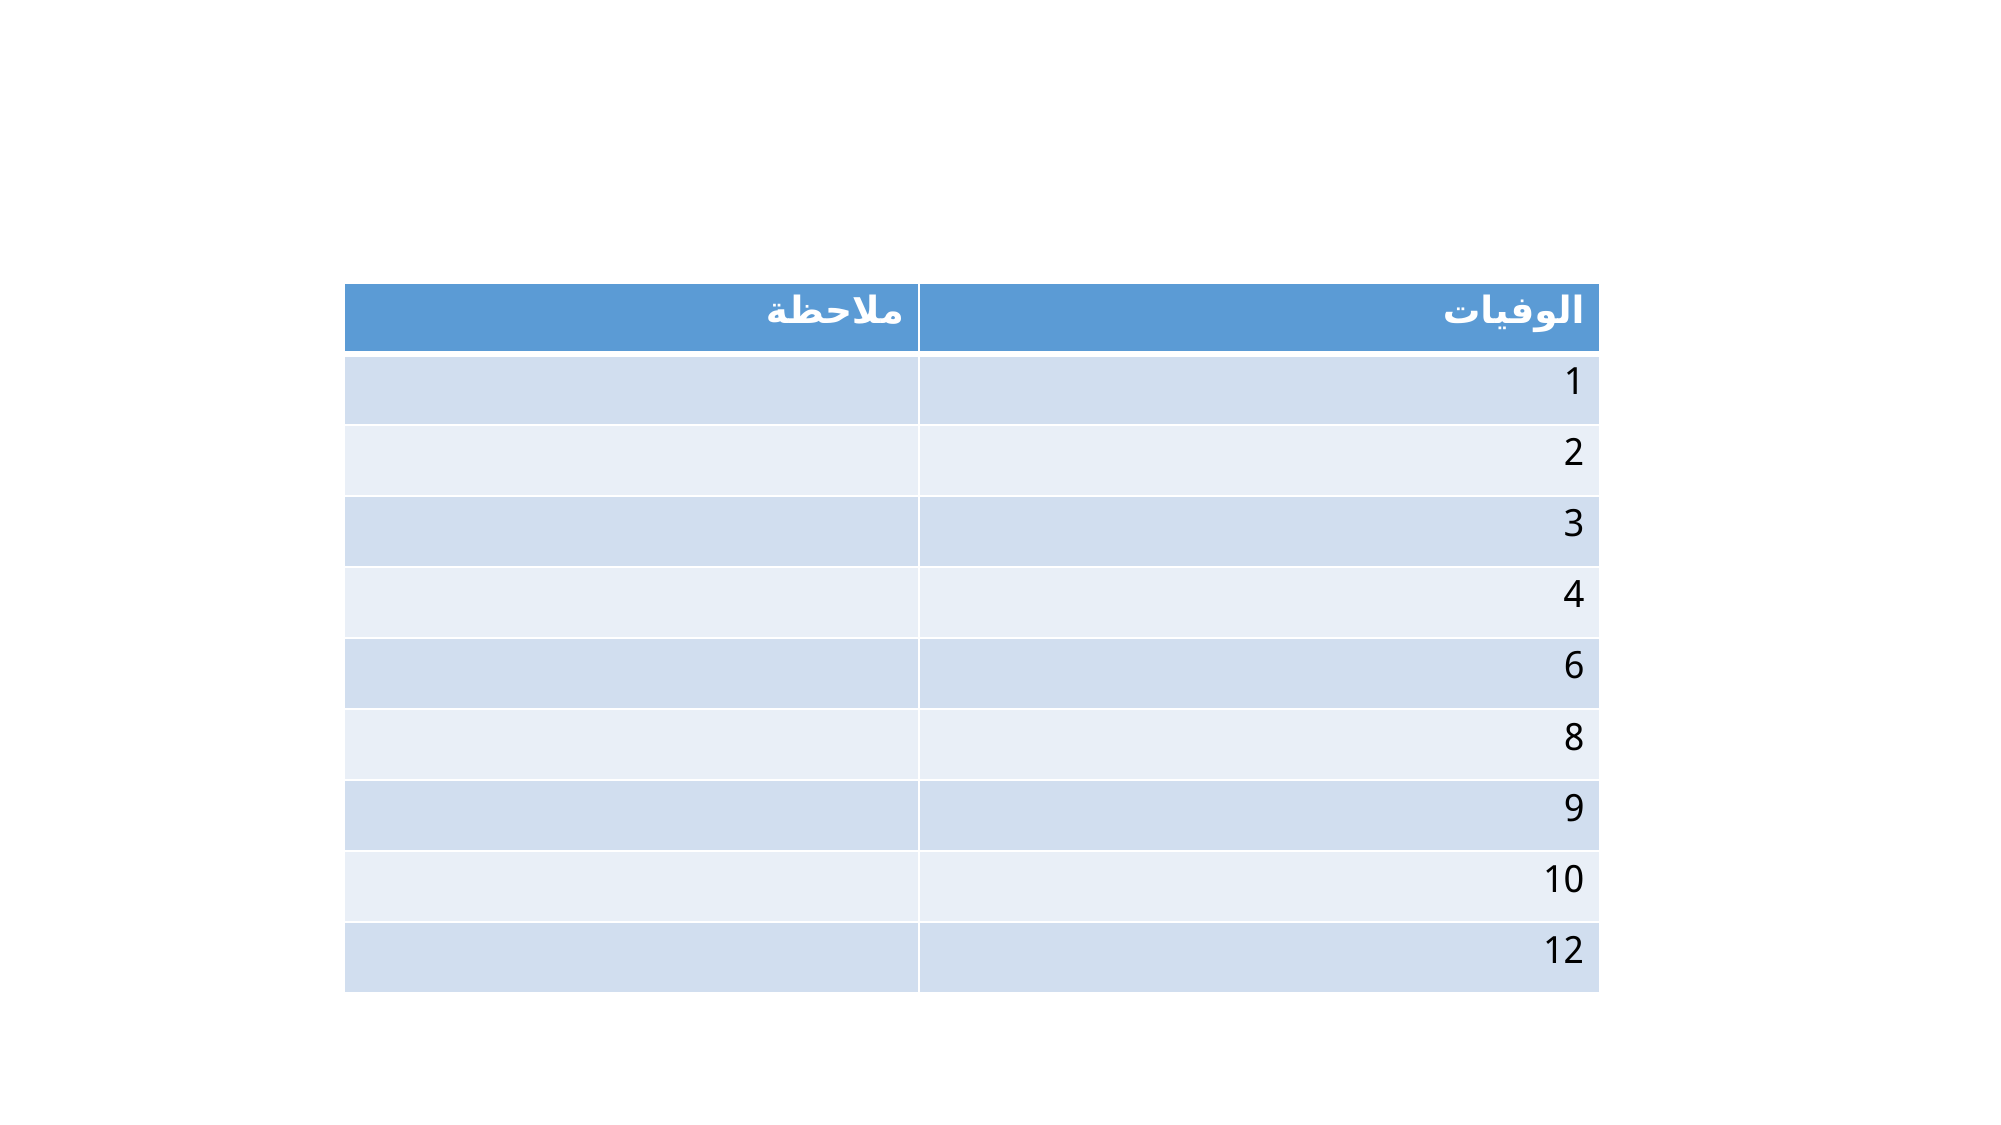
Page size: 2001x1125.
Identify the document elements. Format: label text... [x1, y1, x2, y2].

table_cell [345, 923, 918, 992]
table_header ملاحظة [345, 284, 918, 351]
table_cell [345, 639, 918, 708]
table_cell 4 [920, 568, 1599, 637]
table_header الوفيات [920, 284, 1599, 351]
table_cell 2 [920, 426, 1599, 495]
table_cell 3 [920, 497, 1599, 566]
table_cell 9 [920, 781, 1599, 850]
table_cell 8 [920, 710, 1599, 779]
table_cell [345, 426, 918, 495]
table_cell 12 [920, 923, 1599, 992]
table_cell [345, 781, 918, 850]
table_cell 6 [920, 639, 1599, 708]
table_cell 10 [920, 852, 1599, 921]
table_cell [345, 710, 918, 779]
table_cell 1 [920, 357, 1599, 424]
table_cell [345, 357, 918, 424]
table_cell [345, 852, 918, 921]
table_cell [345, 497, 918, 566]
table_cell [345, 568, 918, 637]
